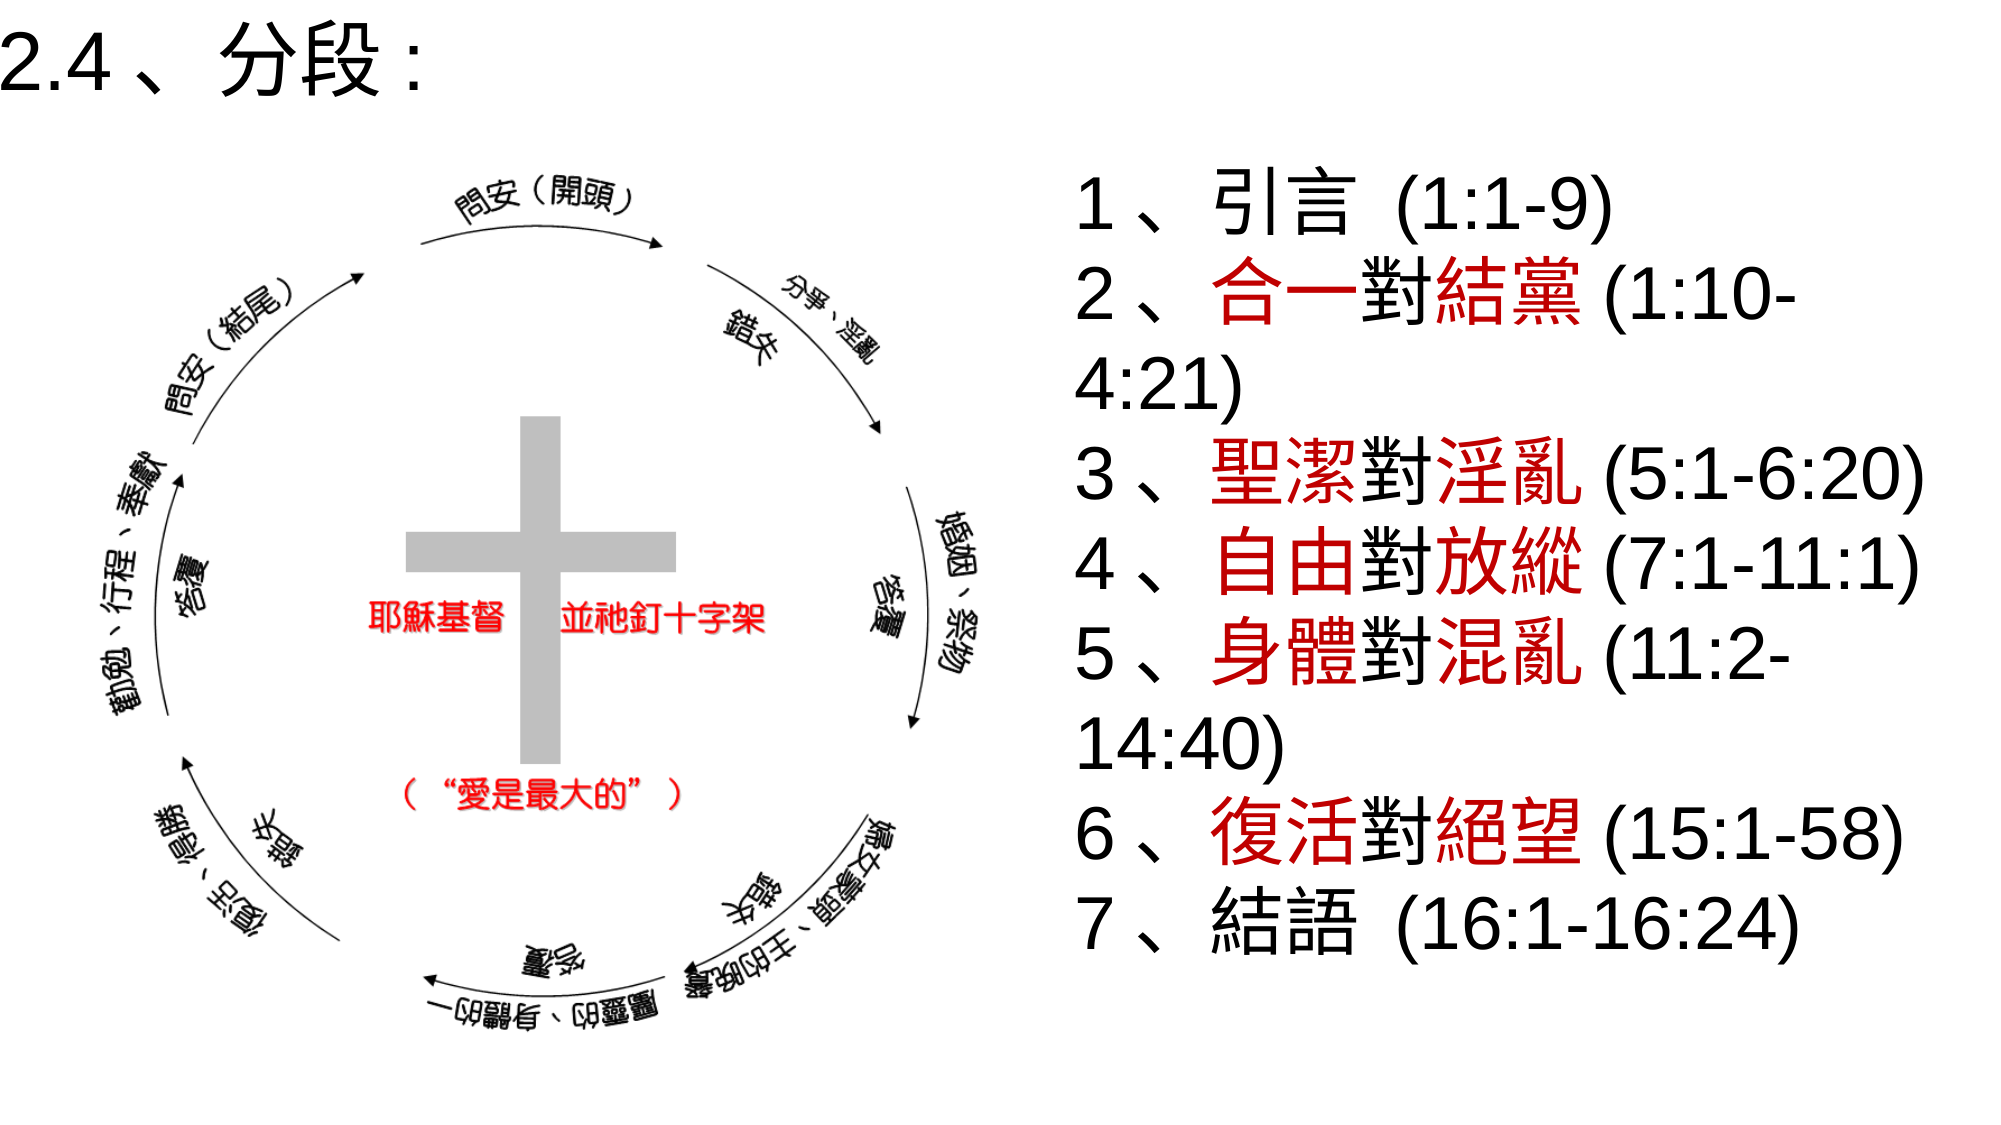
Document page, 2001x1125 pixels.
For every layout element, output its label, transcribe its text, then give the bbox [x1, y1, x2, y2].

text_box 1、引言 (1:1-9) 2、合一對結黨(1:10-4:21) 3、聖潔對淫亂(5:1-6:20) 4、自由對放縱(7:1-11:1) 5、身體對混亂(11:2-14:40) 6、復活對絕望(15:1-58) 7、結語 (16:1-16:24) [1060, 146, 1979, 972]
picture [17, 146, 1037, 1049]
text_box 2.4、分段: [0, 0, 441, 115]
